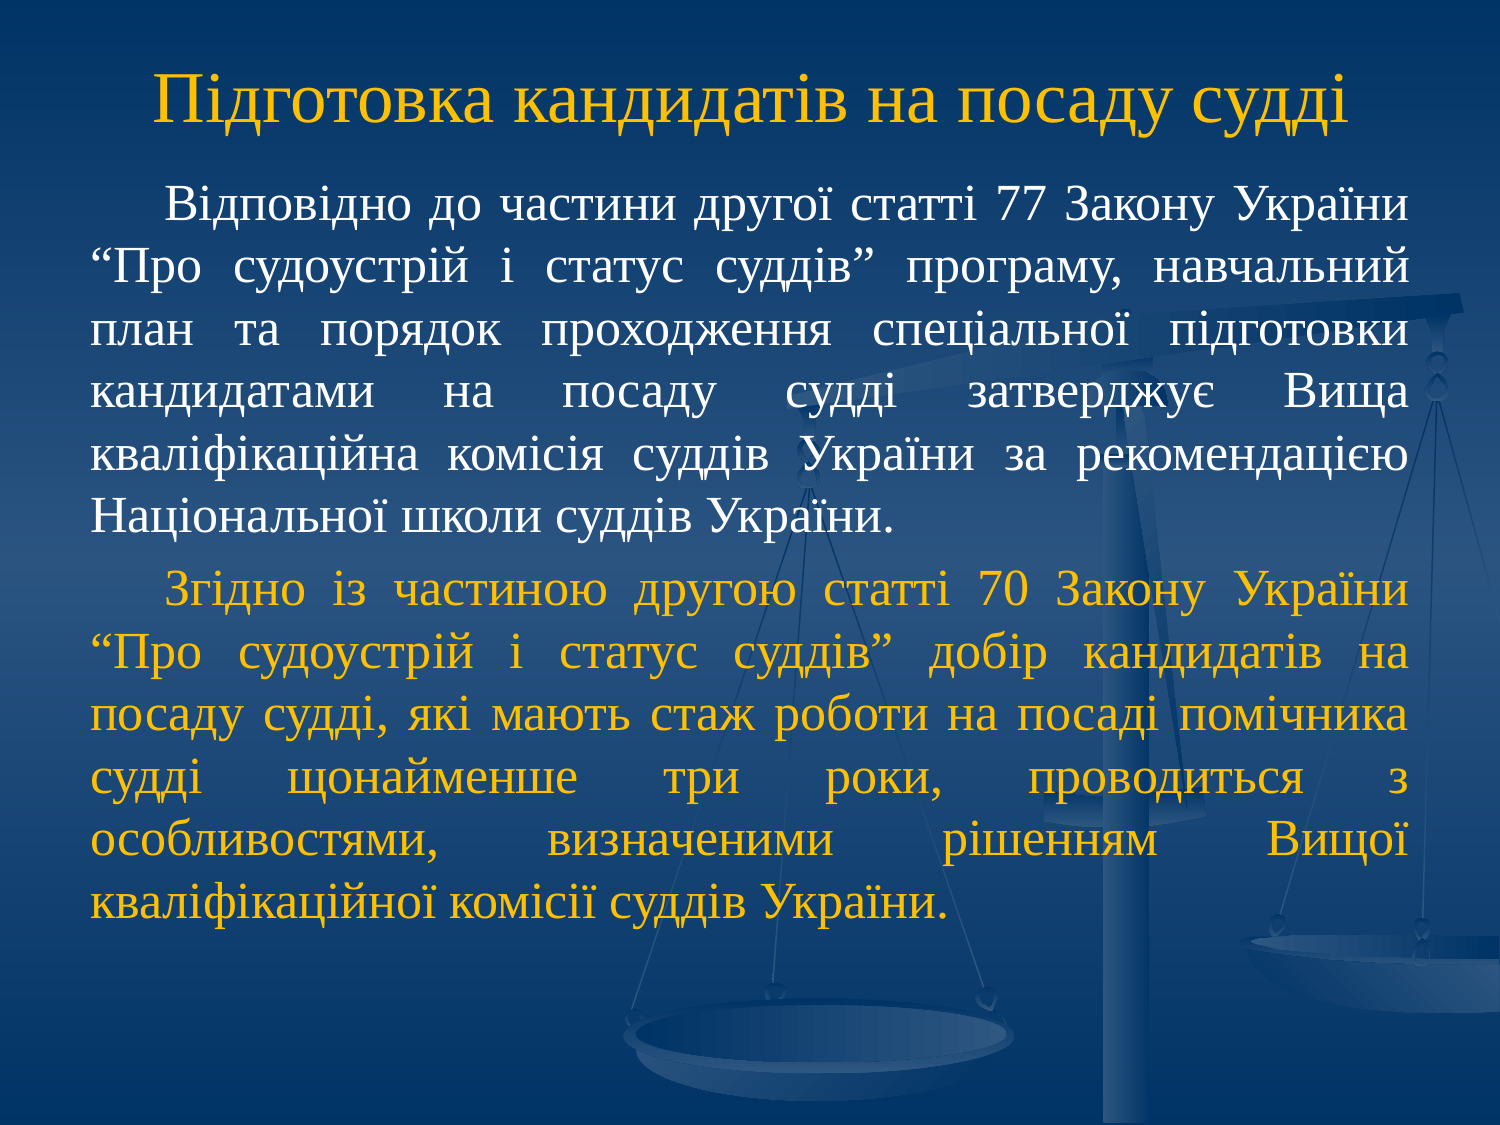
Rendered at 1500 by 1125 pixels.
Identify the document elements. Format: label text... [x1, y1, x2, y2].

title Підготовка кандидатів на посаду судді [76, 0, 1428, 188]
list Відповідно до частини другої статті 77 Закону України “Про судоустрій і статус суддів” програму, навчальний план та порядок проходження спеціальної підготовки кандидатами на посаду судді затверджує Вища кваліфікаційна комісія суддів України за рекомендацією Національної школи суддів України. Згідно із частиною другою статті 70 Закону України “Про судоустрій і статус суддів” добір кандидатів на посаду судді, які мають стаж роботи на посаді помічника судді щонайменше три роки, проводиться з особливостями, визначеними рішенням Вищої кваліфікаційної комісії суддів України. [74, 160, 1426, 1006]
